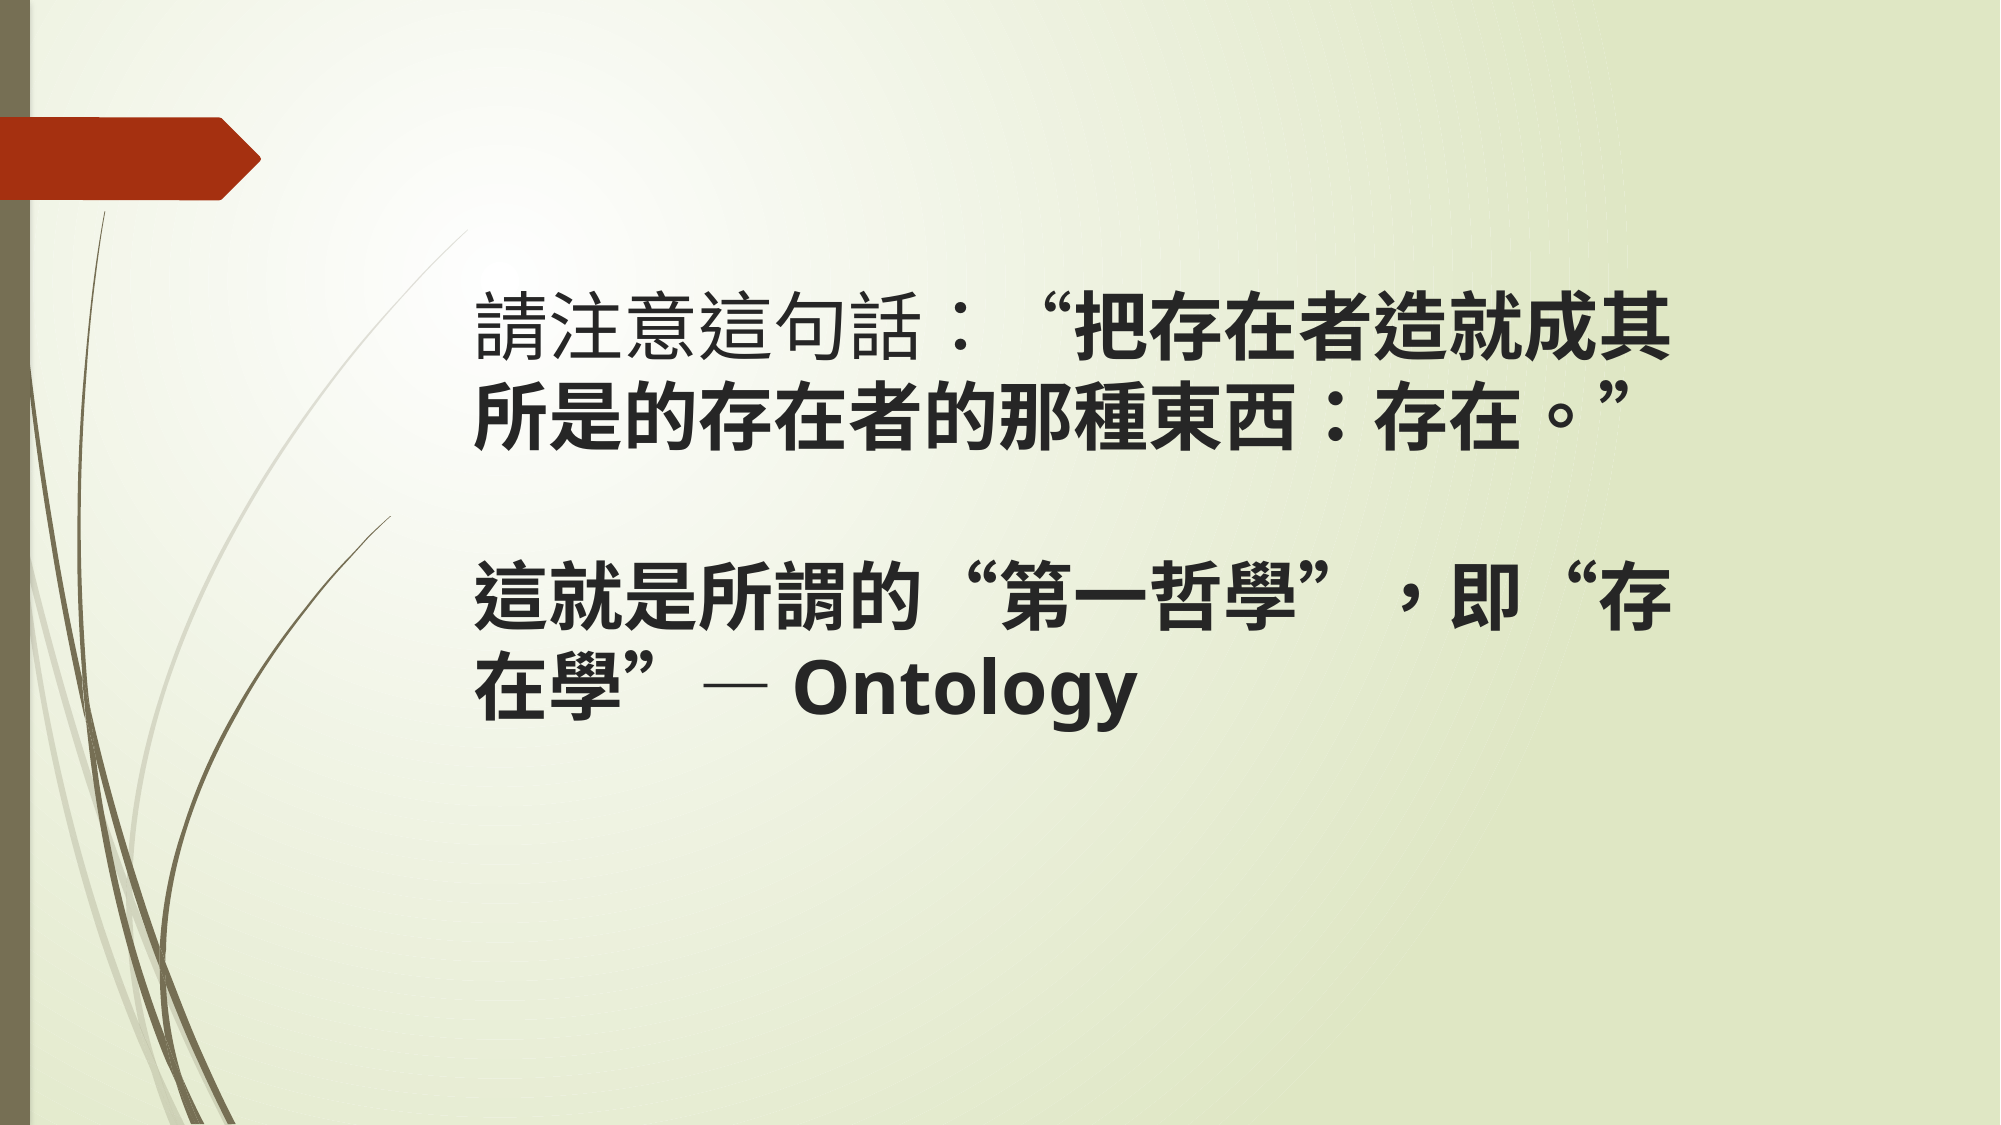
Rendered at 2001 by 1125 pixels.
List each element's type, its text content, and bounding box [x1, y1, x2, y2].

title 請注意這句話：“把存在者造就成其所是的存在者的那種東西：存在。” 這就是所謂的“第一哲學”，即“存在學”—Ontology [458, 271, 1696, 1125]
